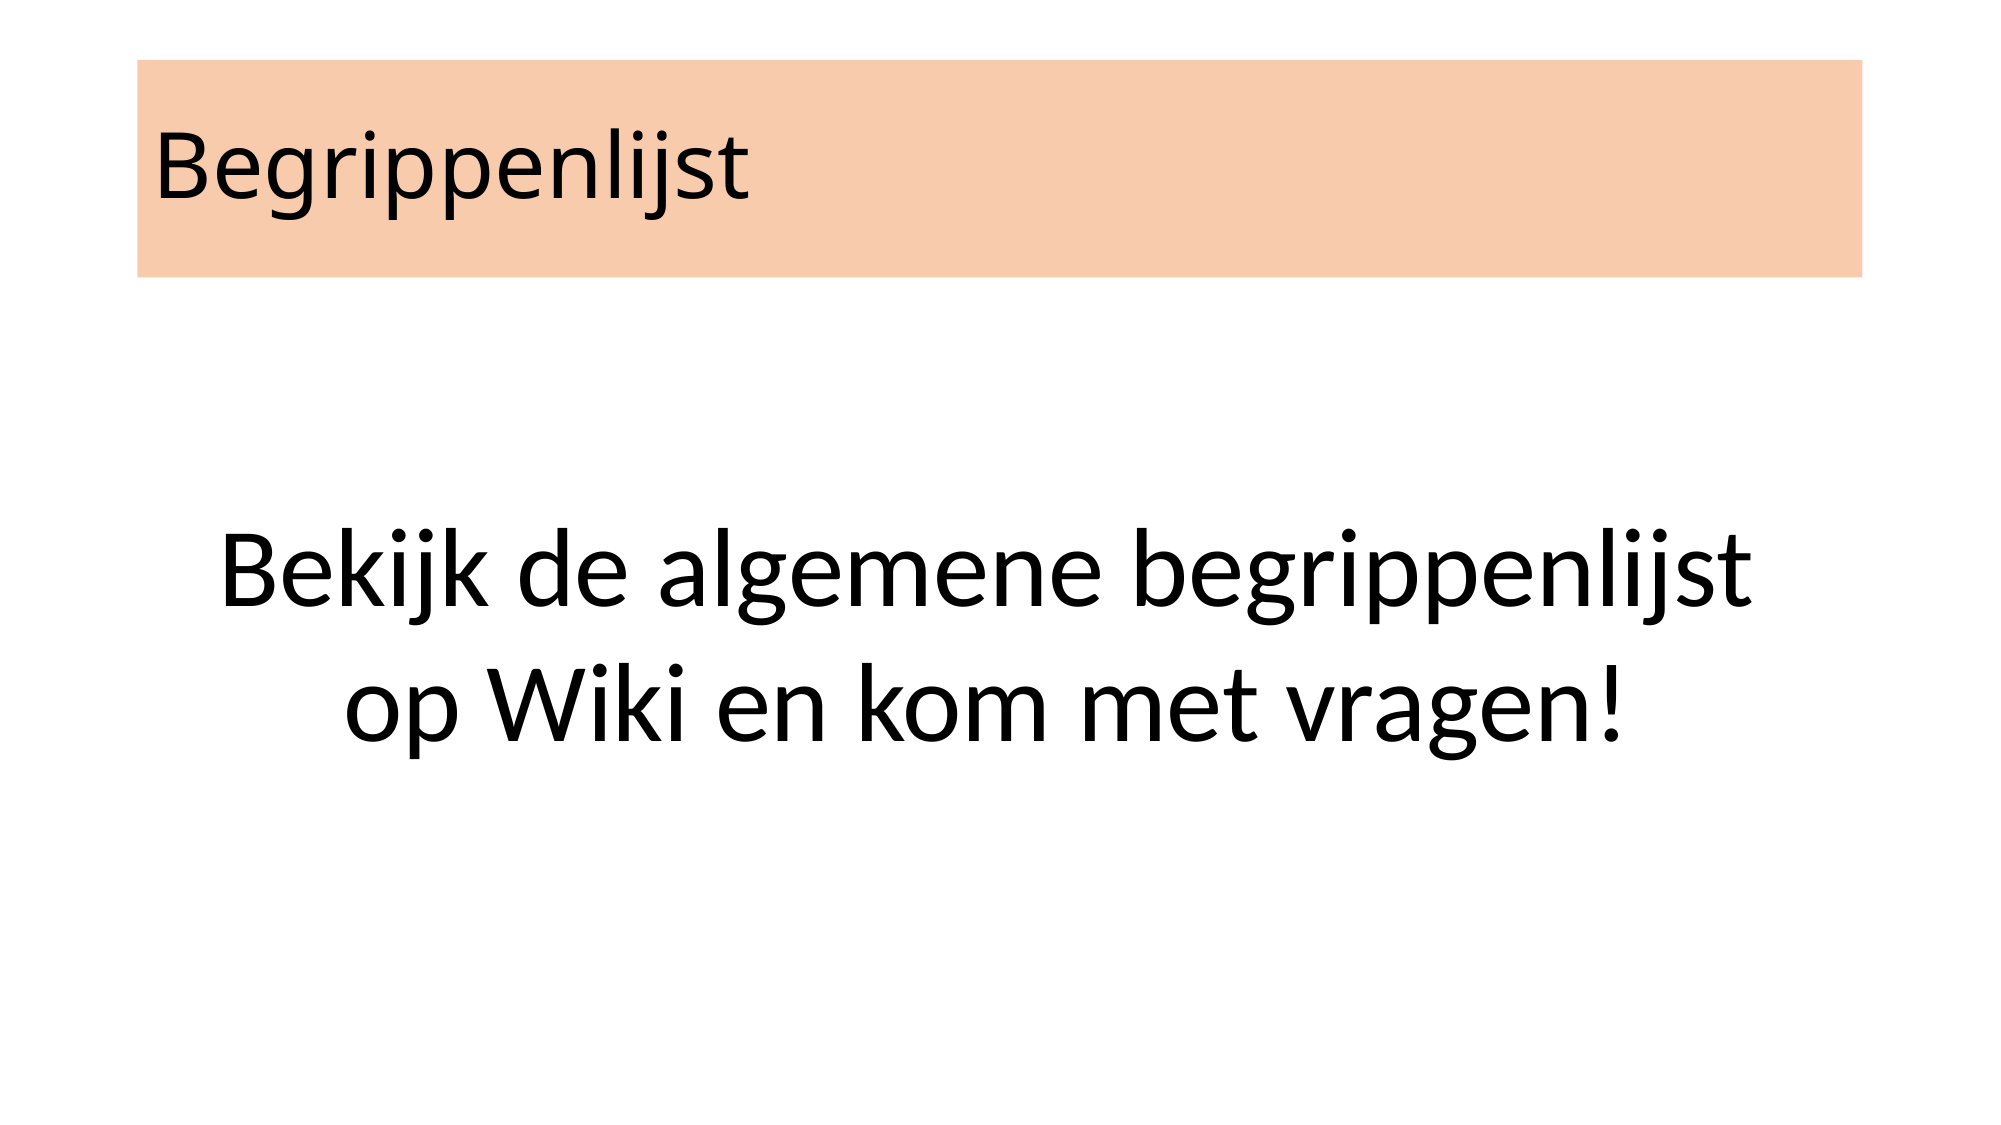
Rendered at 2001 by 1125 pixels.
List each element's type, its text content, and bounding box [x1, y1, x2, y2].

text_box Bekijk de algemene begrippenlijst op Wiki en kom met vragen! [203, 486, 1797, 772]
title Begrippenlijst [137, 59, 1863, 278]
